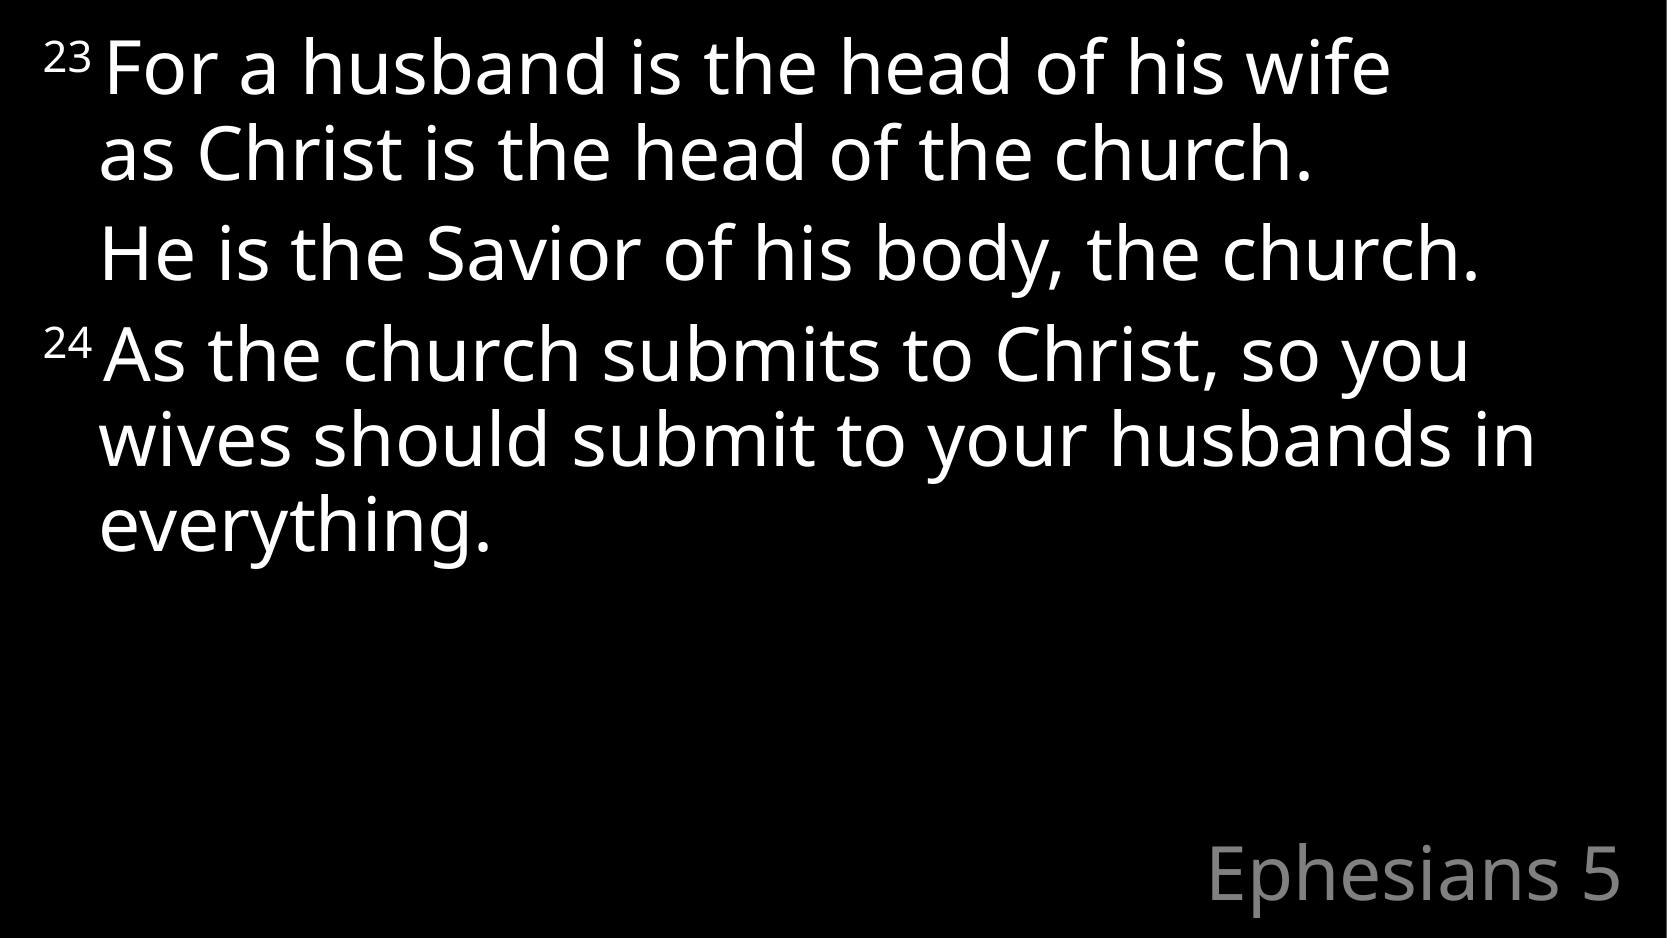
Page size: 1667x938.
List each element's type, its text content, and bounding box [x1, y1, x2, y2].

list 23 For a husband is the head of his wife as Christ is the head of the church. He is the Savior of his body, the church. 24 As the church submits to Christ, so you wives should submit to your husbands in everything. [27, 18, 1640, 813]
title Ephesians 5 [1058, 834, 1640, 923]
